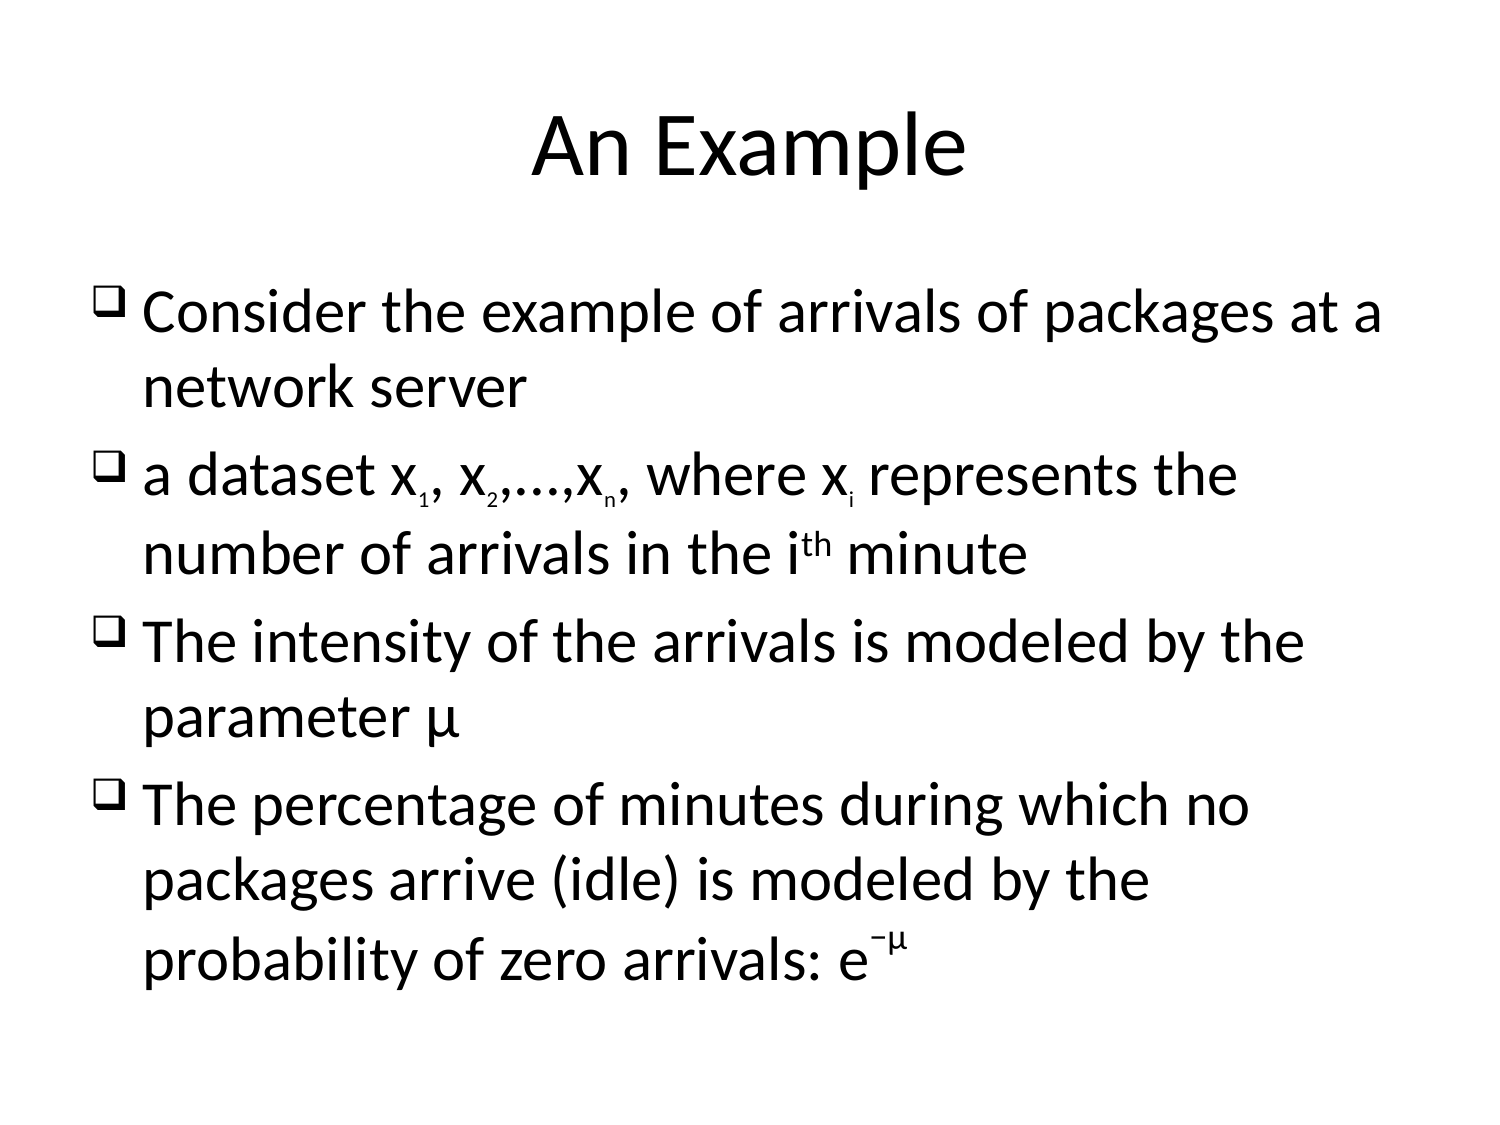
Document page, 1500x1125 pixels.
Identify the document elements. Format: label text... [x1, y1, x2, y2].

title An Example [75, 45, 1425, 233]
list Consider the example of arrivals of packages at a network server a dataset x1, x2,...,xn, where xi represents the number of arrivals in the ith minute The intensity of the arrivals is modeled by the parameter µ The percentage of minutes during which no packages arrive (idle) is modeled by the probability of zero arrivals: e−µ [75, 262, 1425, 1005]
